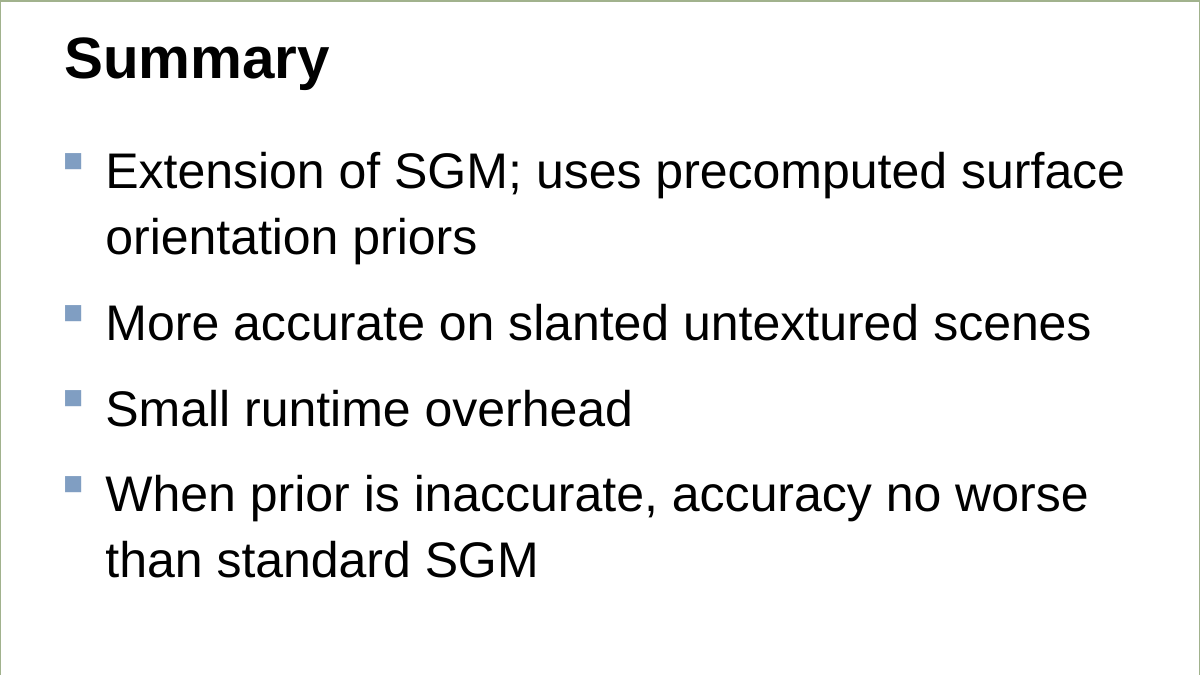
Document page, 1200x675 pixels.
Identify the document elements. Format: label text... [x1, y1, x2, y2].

list Extension of SGM; uses precomputed surface orientation priors More accurate on slanted untextured scenes Small runtime overhead When prior is inaccurate, accuracy no worse than standard SGM [45, 125, 1163, 638]
title Summary [50, 12, 1131, 100]
